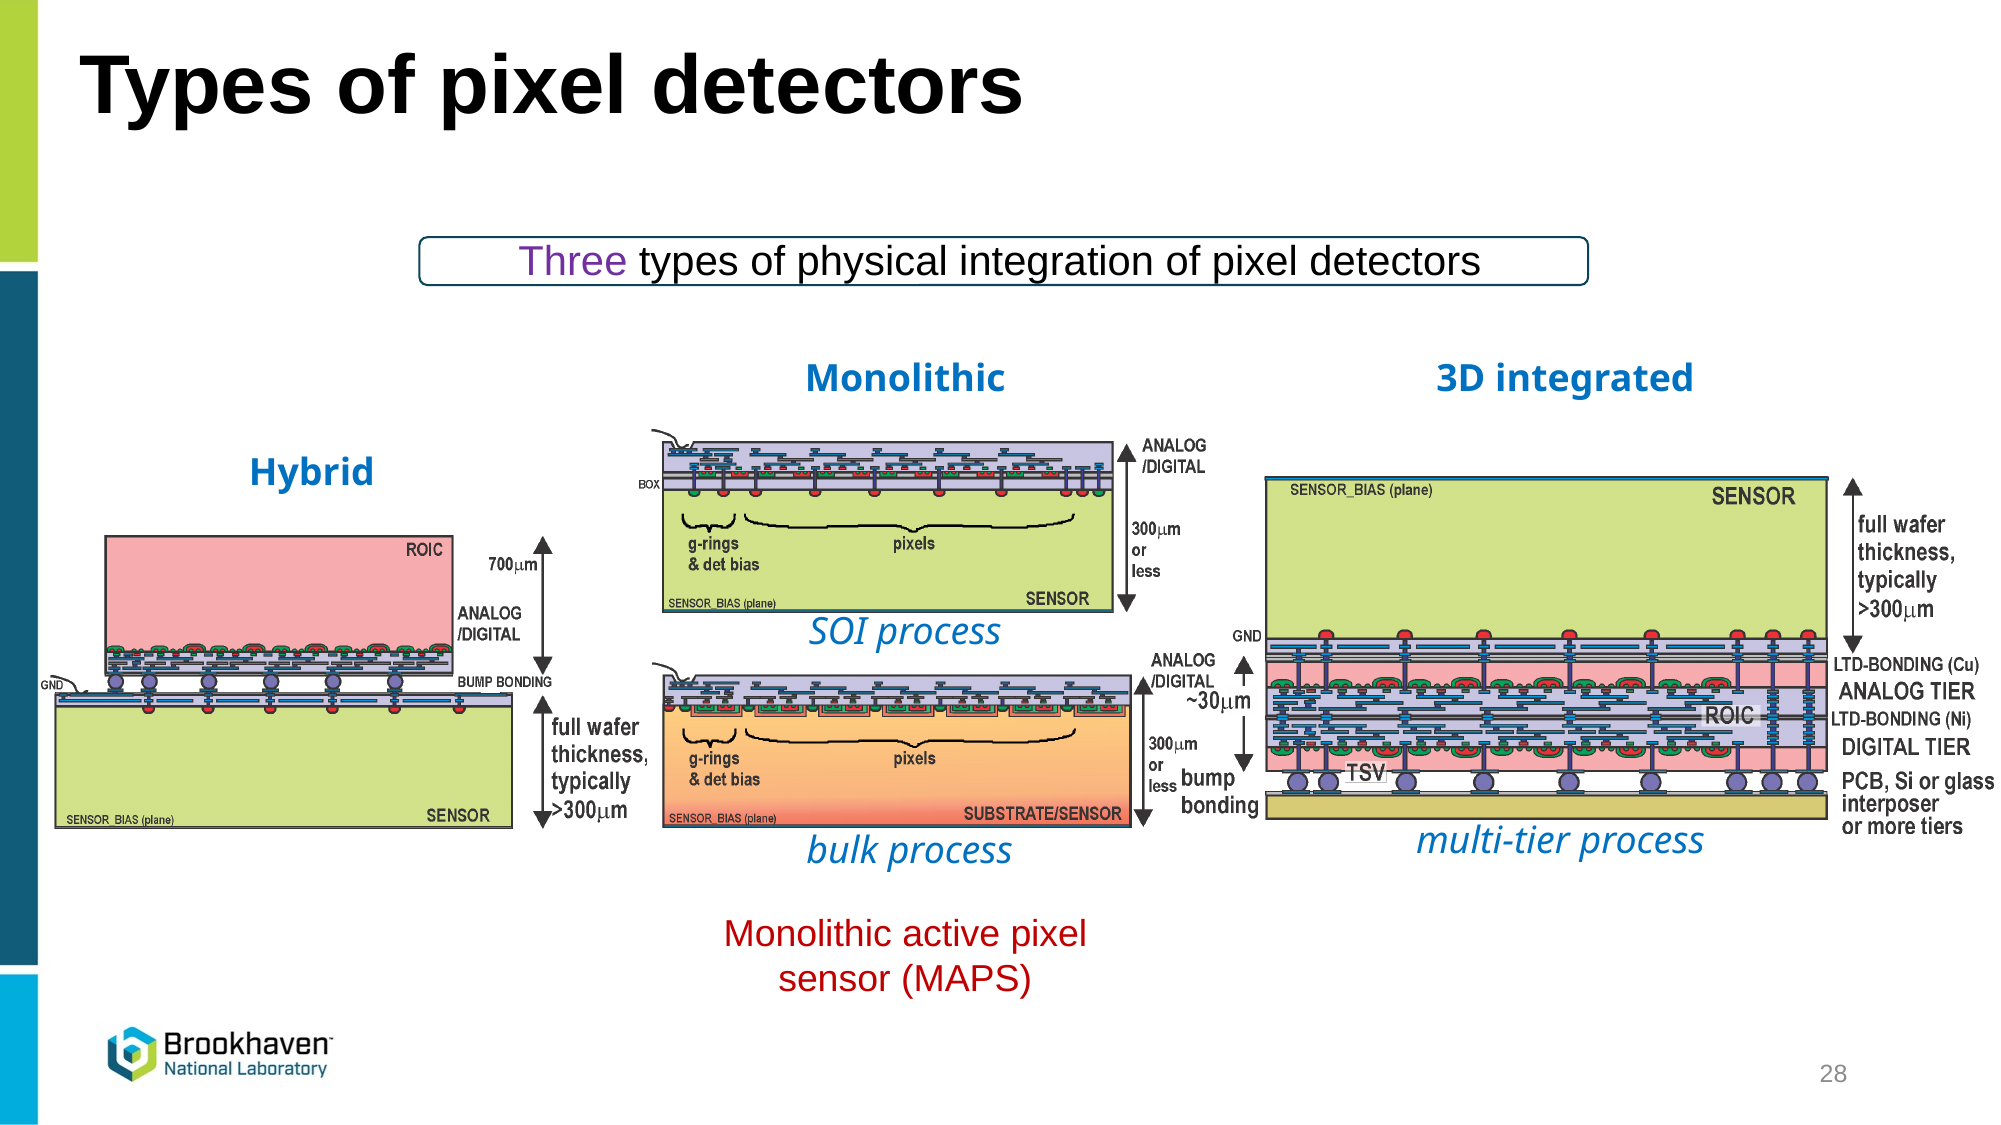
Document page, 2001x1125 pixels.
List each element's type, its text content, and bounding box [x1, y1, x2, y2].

text_box 3D integrated [1343, 350, 1788, 408]
text_box Monolithic active pixel sensor (MAPS) [673, 901, 1138, 1006]
text_box bulk process [783, 828, 1046, 880]
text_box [419, 226, 1589, 293]
text_box multi-tier process [1387, 834, 1745, 870]
picture [0, 0, 2001, 1125]
text_box Monolithic [683, 350, 1128, 408]
slide_number 28 [1412, 1042, 1863, 1103]
text_box SOI process [774, 613, 1037, 653]
title Types of pixel detectors [64, 27, 1877, 147]
text_box Hybrid [90, 443, 534, 501]
